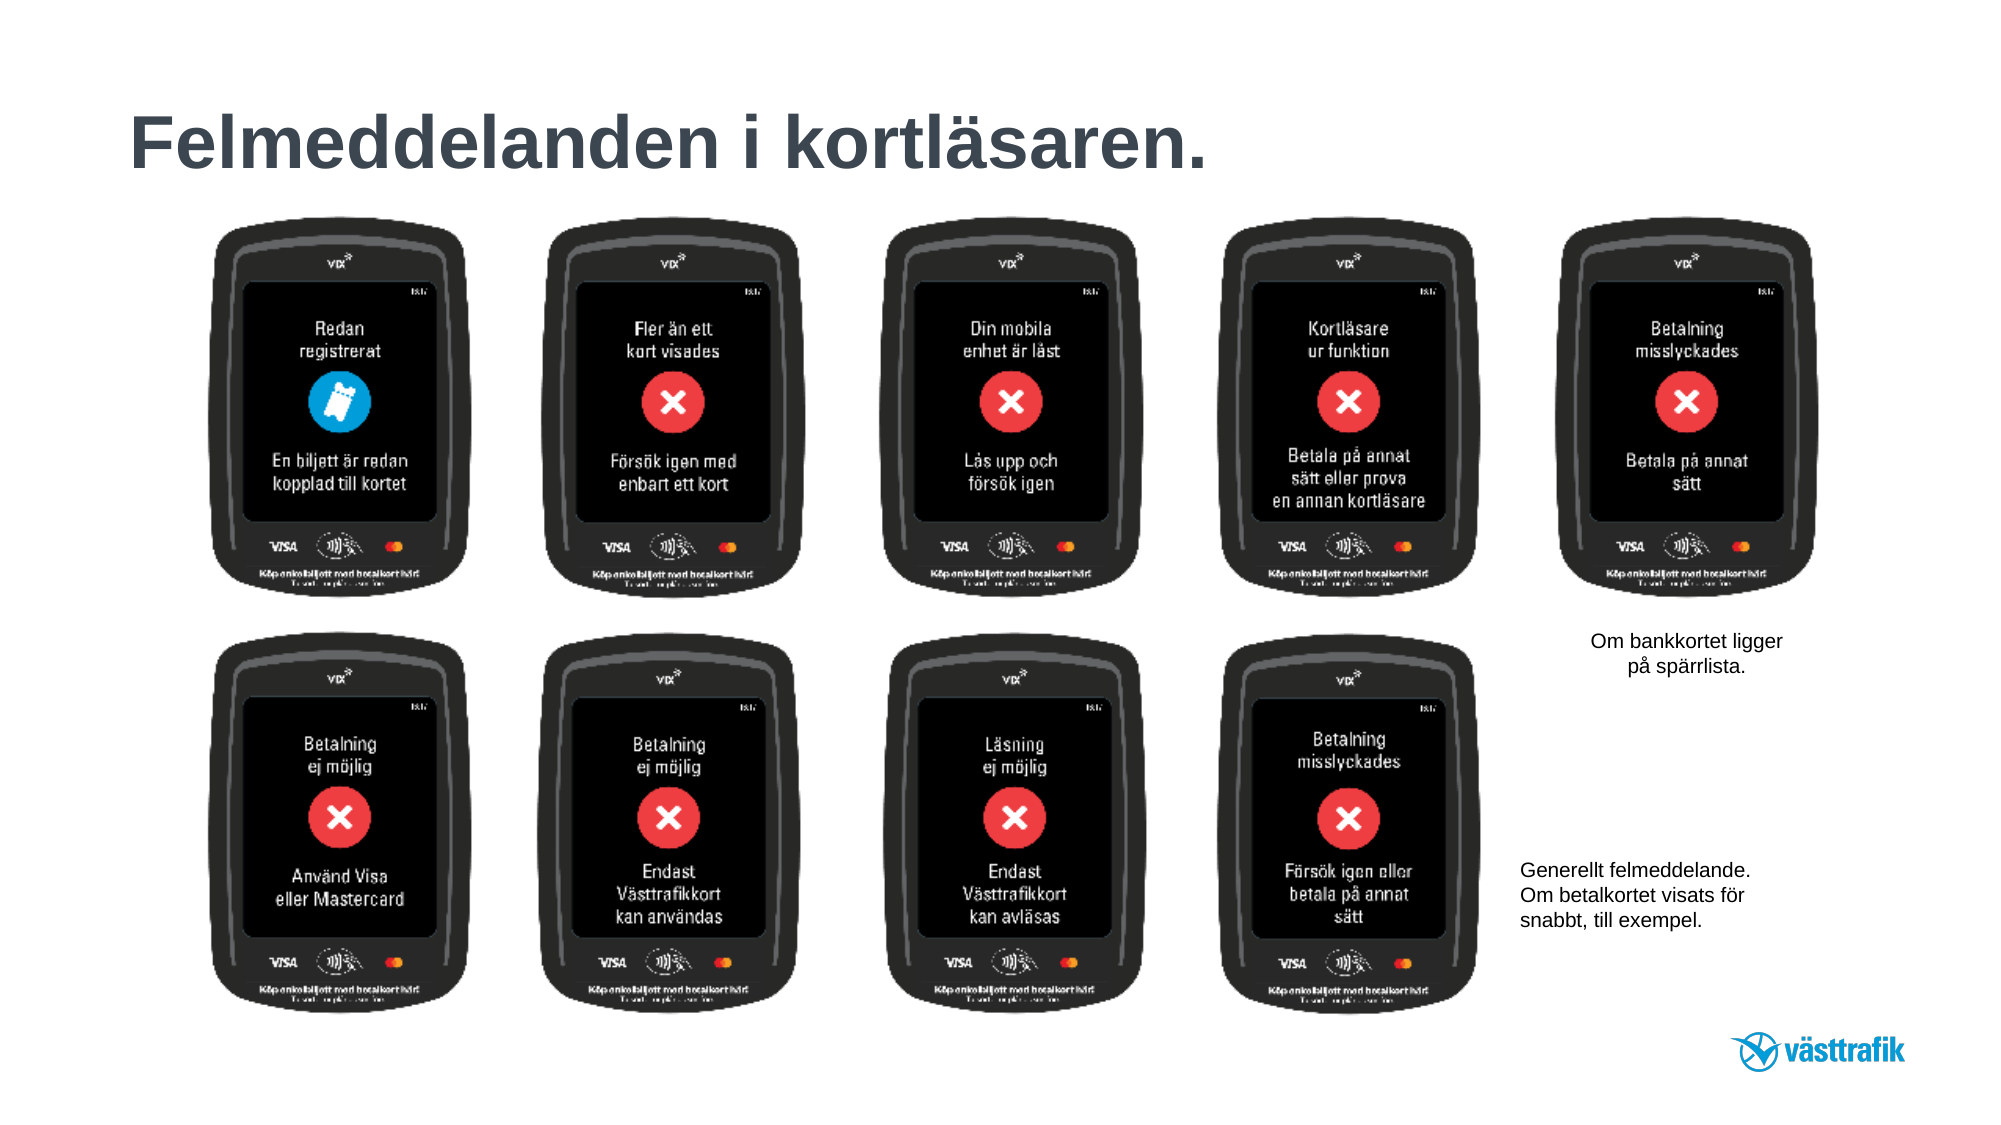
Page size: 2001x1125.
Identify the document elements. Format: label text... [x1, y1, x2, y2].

text_box Generellt felmeddelande. Om betalkortet visats för snabbt, till exempel. [1505, 849, 1776, 939]
title Felmeddelanden i kortläsaren. [129, 96, 1870, 185]
picture [1765, 1032, 1905, 1072]
picture [1761, 1036, 1773, 1050]
picture [521, 204, 826, 612]
picture [1748, 1051, 1775, 1069]
picture [188, 619, 492, 1027]
picture [517, 620, 821, 1027]
picture [1197, 204, 1501, 611]
picture [1730, 1032, 1753, 1072]
text_box Om bankkortet ligger på spärrlista. [1575, 620, 1799, 686]
picture [1749, 1035, 1759, 1044]
picture [859, 204, 1164, 611]
picture [1197, 621, 1501, 1028]
picture [188, 204, 492, 611]
picture [1535, 204, 1839, 611]
picture [862, 620, 1167, 1027]
picture [1743, 1045, 1755, 1059]
